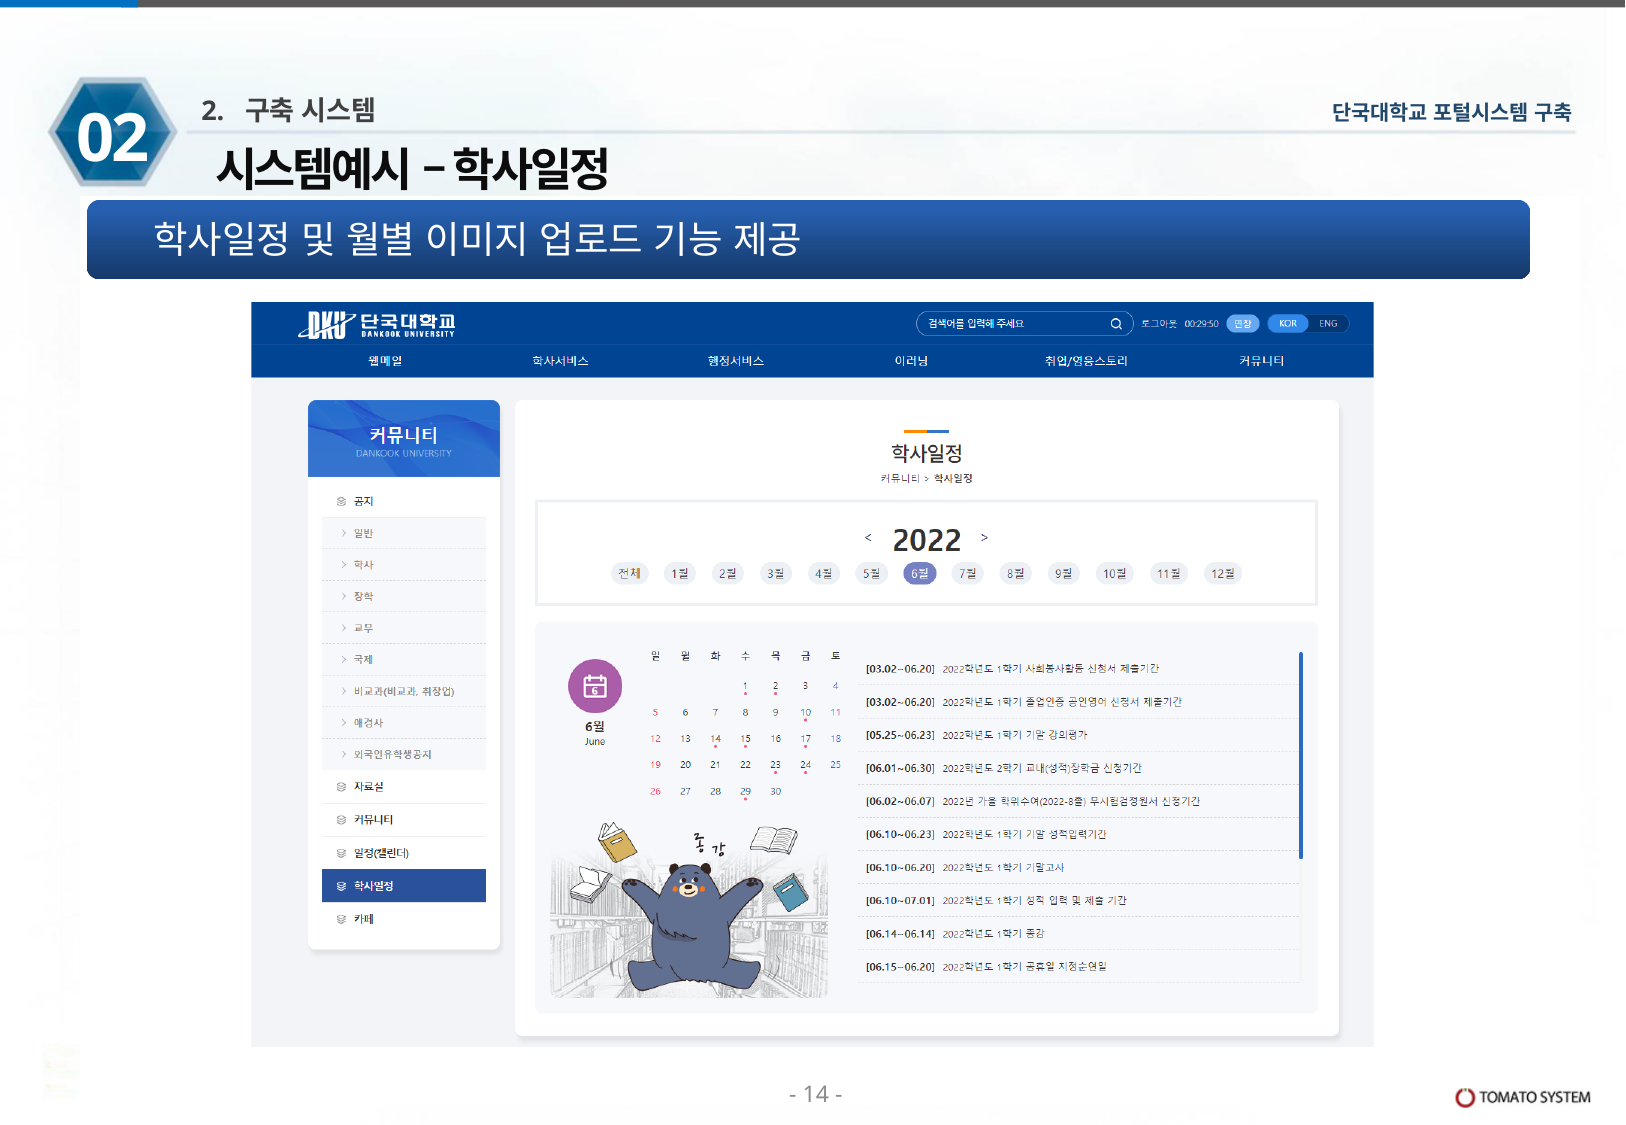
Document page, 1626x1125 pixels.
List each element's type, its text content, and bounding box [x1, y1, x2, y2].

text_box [86, 148, 1531, 280]
text_box 시스템예시 – 학사일정 [198, 140, 629, 147]
picture [0, 8, 1625, 1125]
text_box 02 [62, 88, 164, 182]
text_box 2. 구축 시스템 [201, 93, 506, 127]
